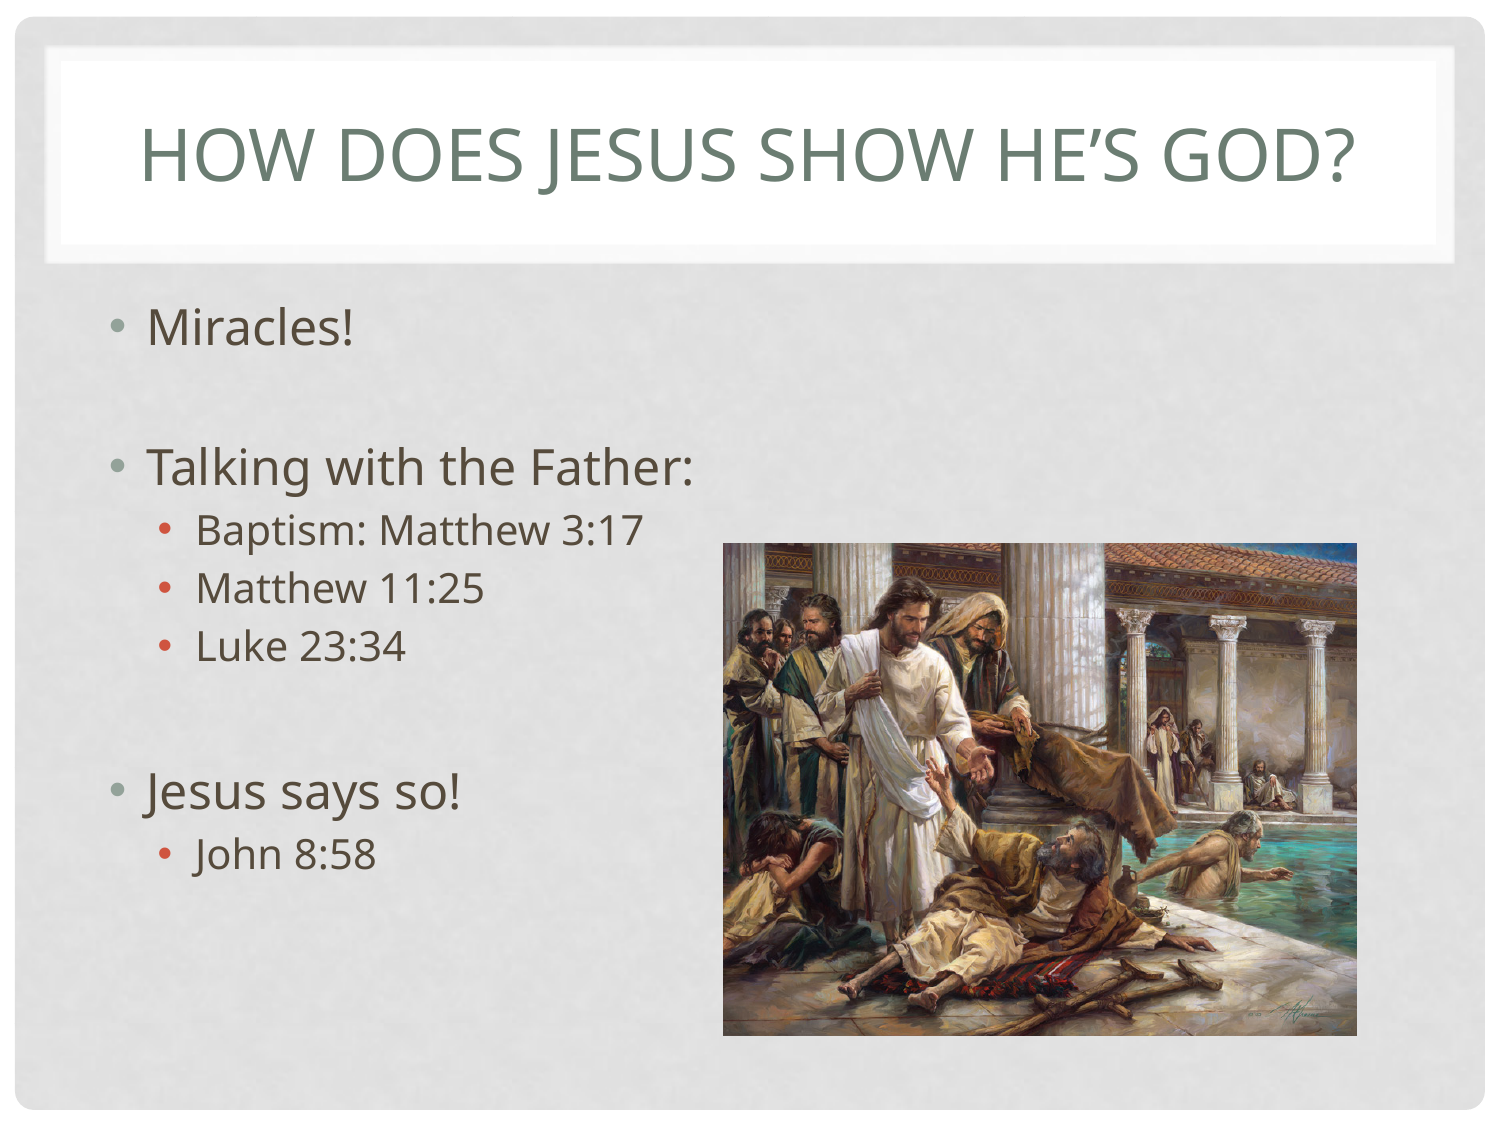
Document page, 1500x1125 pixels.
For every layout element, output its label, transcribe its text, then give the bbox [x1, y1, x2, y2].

list Miracles! Talking with the Father: Baptism: Matthew 3:17 Matthew 11:25 Luke 23:34 Jesus says so! John 8:58 [75, 287, 1425, 1005]
picture [723, 543, 1357, 1036]
title How does Jesus Show He’s God? [69, 66, 1425, 238]
